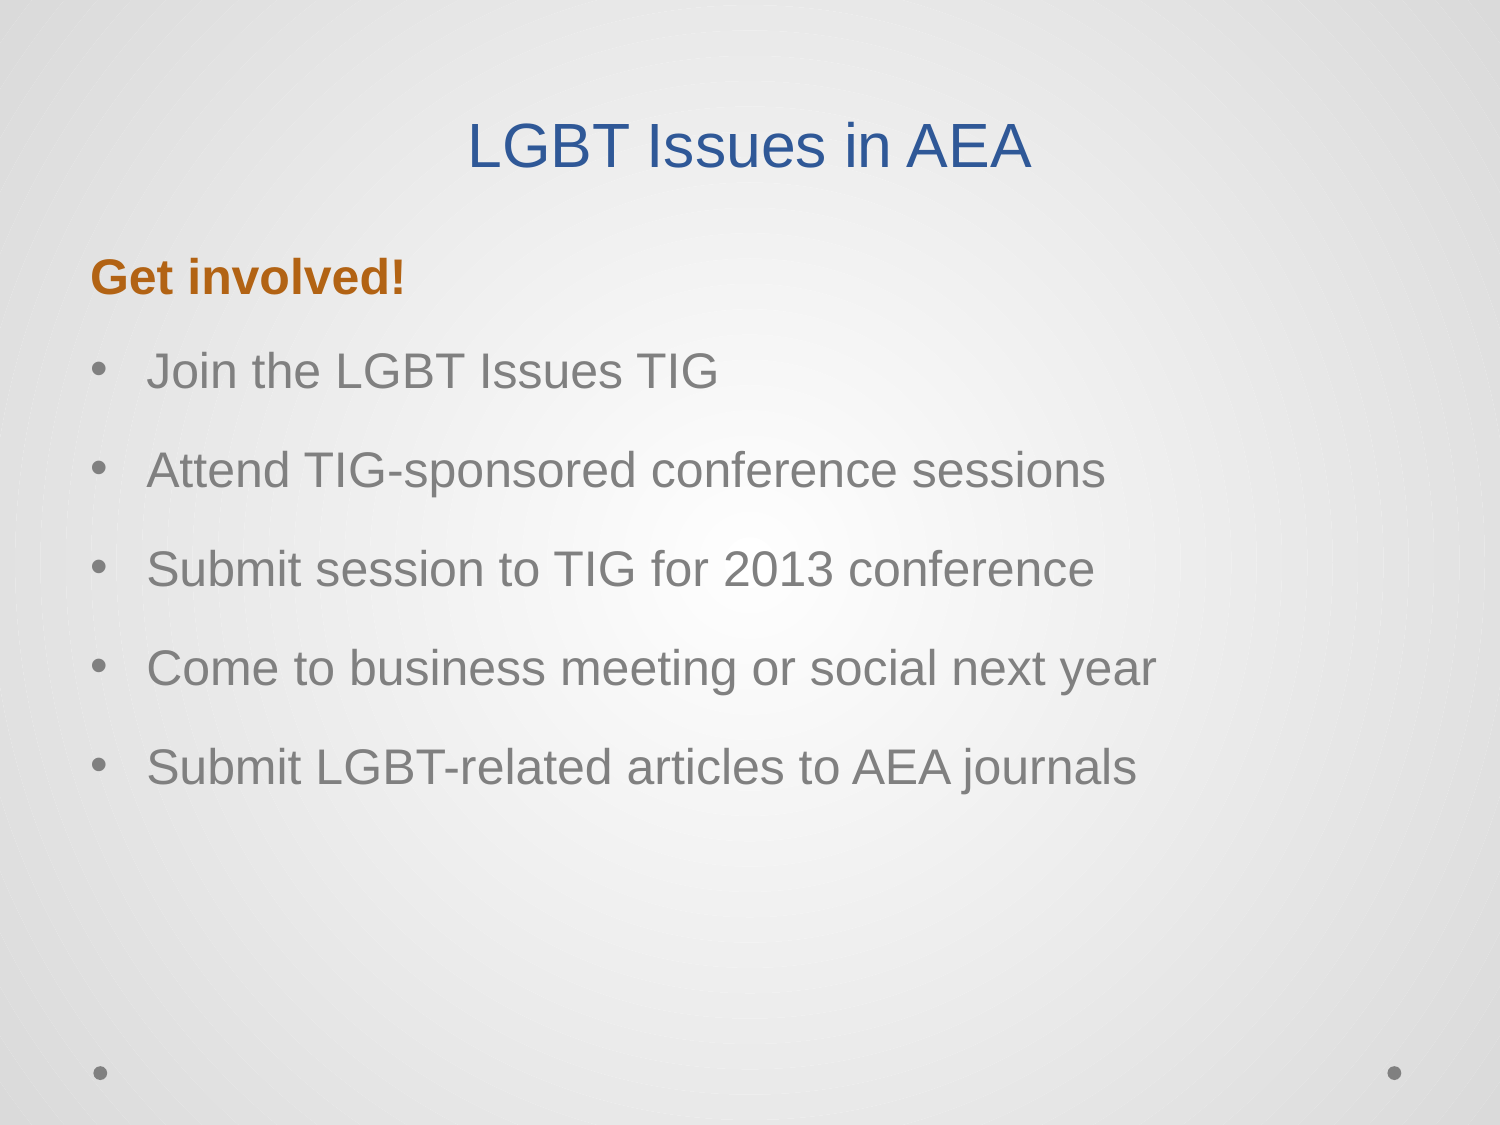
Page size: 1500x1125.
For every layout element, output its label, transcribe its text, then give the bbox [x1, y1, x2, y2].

title LGBT Issues in AEA [75, 24, 1425, 188]
list Get involved! Join the LGBT Issues TIG Attend TIG-sponsored conference sessions Submit session to TIG for 2013 conference Come to business meeting or social next year Submit LGBT-related articles to AEA journals [75, 237, 1425, 1018]
